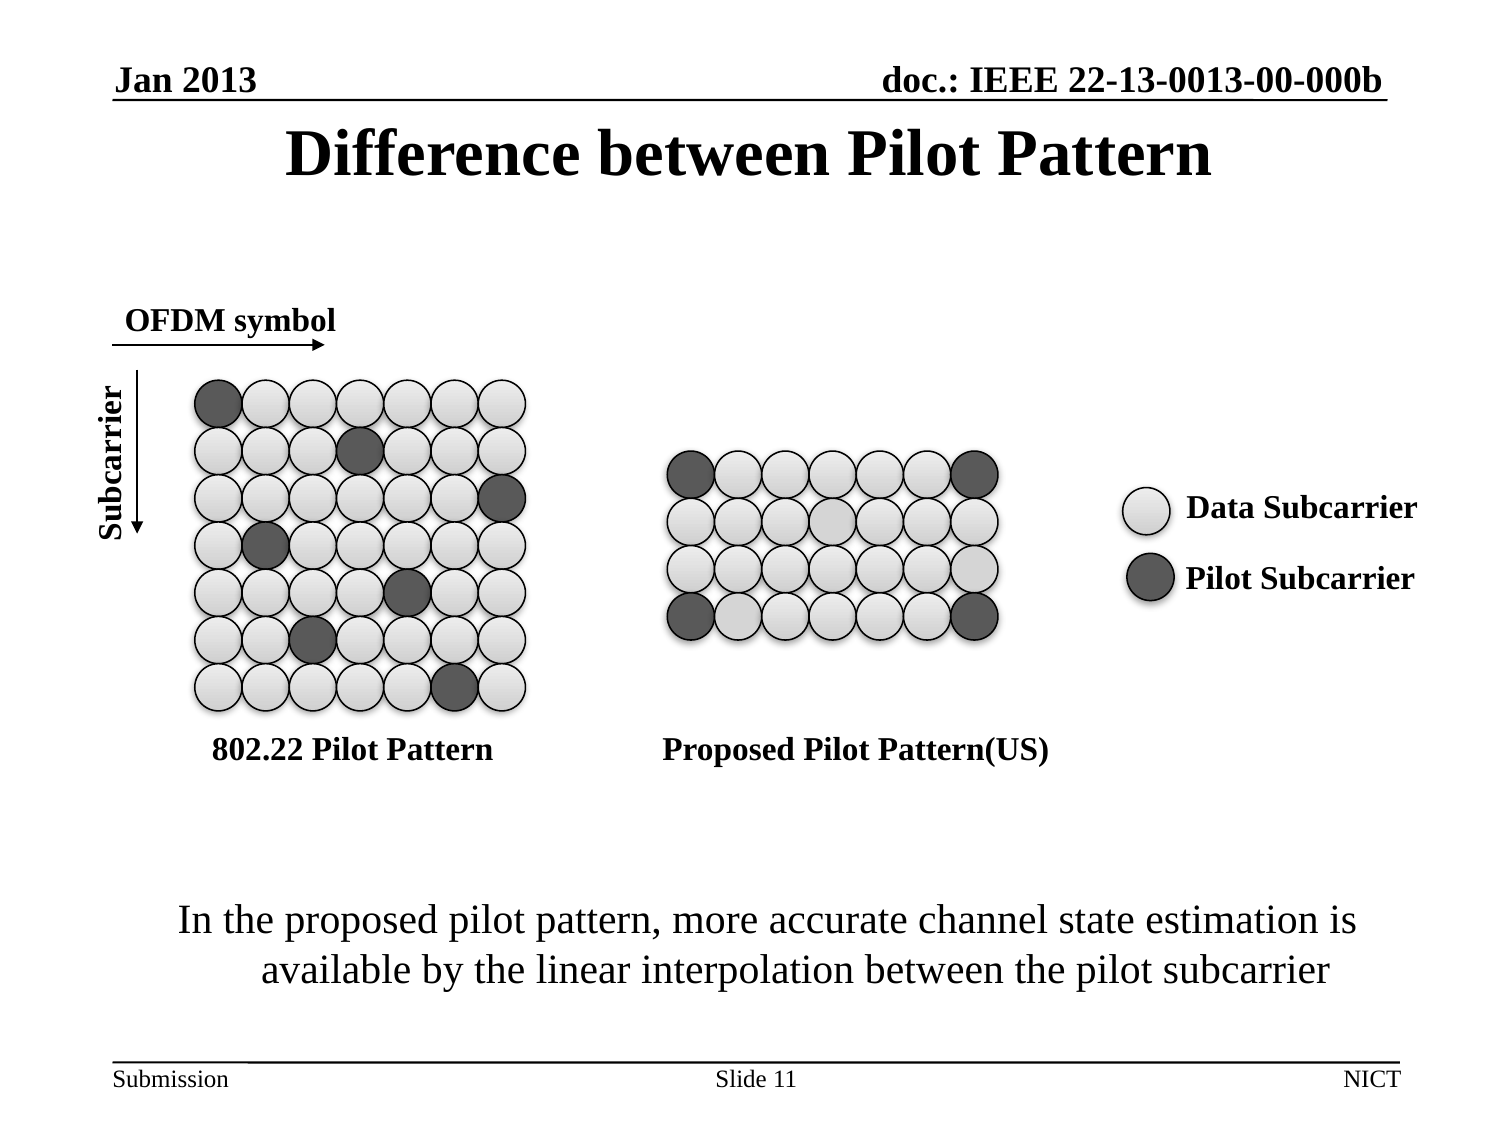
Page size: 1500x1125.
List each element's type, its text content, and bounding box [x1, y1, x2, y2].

text_box [241, 473, 287, 521]
text_box [713, 450, 760, 498]
text_box [949, 544, 999, 592]
text_box [288, 379, 335, 427]
text_box [193, 568, 240, 616]
text_box [902, 592, 949, 641]
text_box [666, 544, 713, 592]
text_box [477, 473, 527, 521]
text_box [335, 521, 382, 569]
text_box [382, 379, 429, 427]
text_box 802.22 Pilot Pattern [197, 719, 509, 775]
text_box [430, 426, 476, 474]
text_box [241, 615, 287, 663]
text_box [760, 592, 807, 641]
text_box In the proposed pilot pattern, more accurate channel state estimation is available by the linear interpolation between the pilot subcarrier [136, 884, 1400, 1000]
text_box [241, 379, 287, 427]
text_box [713, 592, 760, 641]
text_box [666, 450, 713, 498]
text_box [902, 544, 949, 592]
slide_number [114, 54, 259, 101]
text_box [1126, 552, 1170, 602]
text_box [193, 473, 240, 521]
text_box [477, 379, 527, 427]
text_box [855, 544, 902, 592]
text_box [382, 615, 429, 663]
text_box [760, 497, 807, 545]
text_box [902, 450, 949, 498]
title Difference between Pilot Pattern [112, 112, 1388, 185]
text_box [193, 615, 240, 663]
footer NICT [1342, 1061, 1402, 1093]
text_box [808, 450, 854, 498]
text_box [193, 662, 240, 712]
text_box [666, 497, 713, 545]
text_box [288, 568, 335, 616]
text_box [241, 521, 287, 569]
text_box [241, 568, 287, 616]
text_box [477, 521, 527, 569]
text_box [241, 662, 287, 712]
slide_number Slide 11 [712, 1061, 800, 1093]
text_box [713, 544, 760, 592]
text_box [713, 497, 760, 545]
text_box [288, 615, 335, 663]
text_box [335, 662, 382, 712]
text_box [760, 450, 807, 498]
text_box [949, 450, 999, 498]
text_box [477, 568, 527, 616]
text_box [855, 592, 902, 641]
text_box [430, 662, 476, 712]
text_box [430, 615, 476, 663]
text_box [949, 497, 999, 545]
text_box [902, 497, 949, 545]
text_box [288, 662, 335, 712]
text_box [430, 521, 476, 569]
text_box [477, 426, 527, 474]
text_box [193, 521, 240, 569]
text_box [335, 379, 382, 427]
text_box [430, 379, 476, 427]
text_box [335, 473, 382, 521]
text_box [808, 544, 854, 592]
text_box [666, 592, 713, 641]
text_box [288, 473, 335, 521]
text_box Proposed Pilot Pattern(US) [647, 719, 1065, 775]
text_box [855, 450, 902, 498]
text_box [193, 379, 240, 427]
text_box [430, 473, 476, 521]
text_box [288, 426, 335, 474]
text_box [382, 473, 429, 521]
text_box [855, 497, 902, 545]
text_box [430, 568, 476, 616]
text_box Data Subcarrier [1171, 478, 1434, 533]
text_box [808, 497, 854, 545]
text_box [288, 521, 335, 569]
text_box Subcarrier [80, 371, 136, 556]
text_box [1121, 486, 1171, 536]
text_box OFDM symbol [109, 290, 352, 346]
text_box [335, 615, 382, 663]
text_box [335, 426, 382, 474]
text_box [241, 426, 287, 474]
text_box [193, 426, 240, 474]
text_box [760, 544, 807, 592]
text_box [382, 662, 429, 712]
text_box [382, 426, 429, 474]
text_box [335, 568, 382, 616]
text_box [382, 521, 429, 569]
text_box [477, 662, 527, 712]
text_box Pilot Subcarrier [1170, 549, 1431, 604]
text_box [477, 615, 527, 663]
text_box [382, 568, 429, 616]
text_box [949, 592, 999, 641]
text_box [808, 592, 854, 641]
